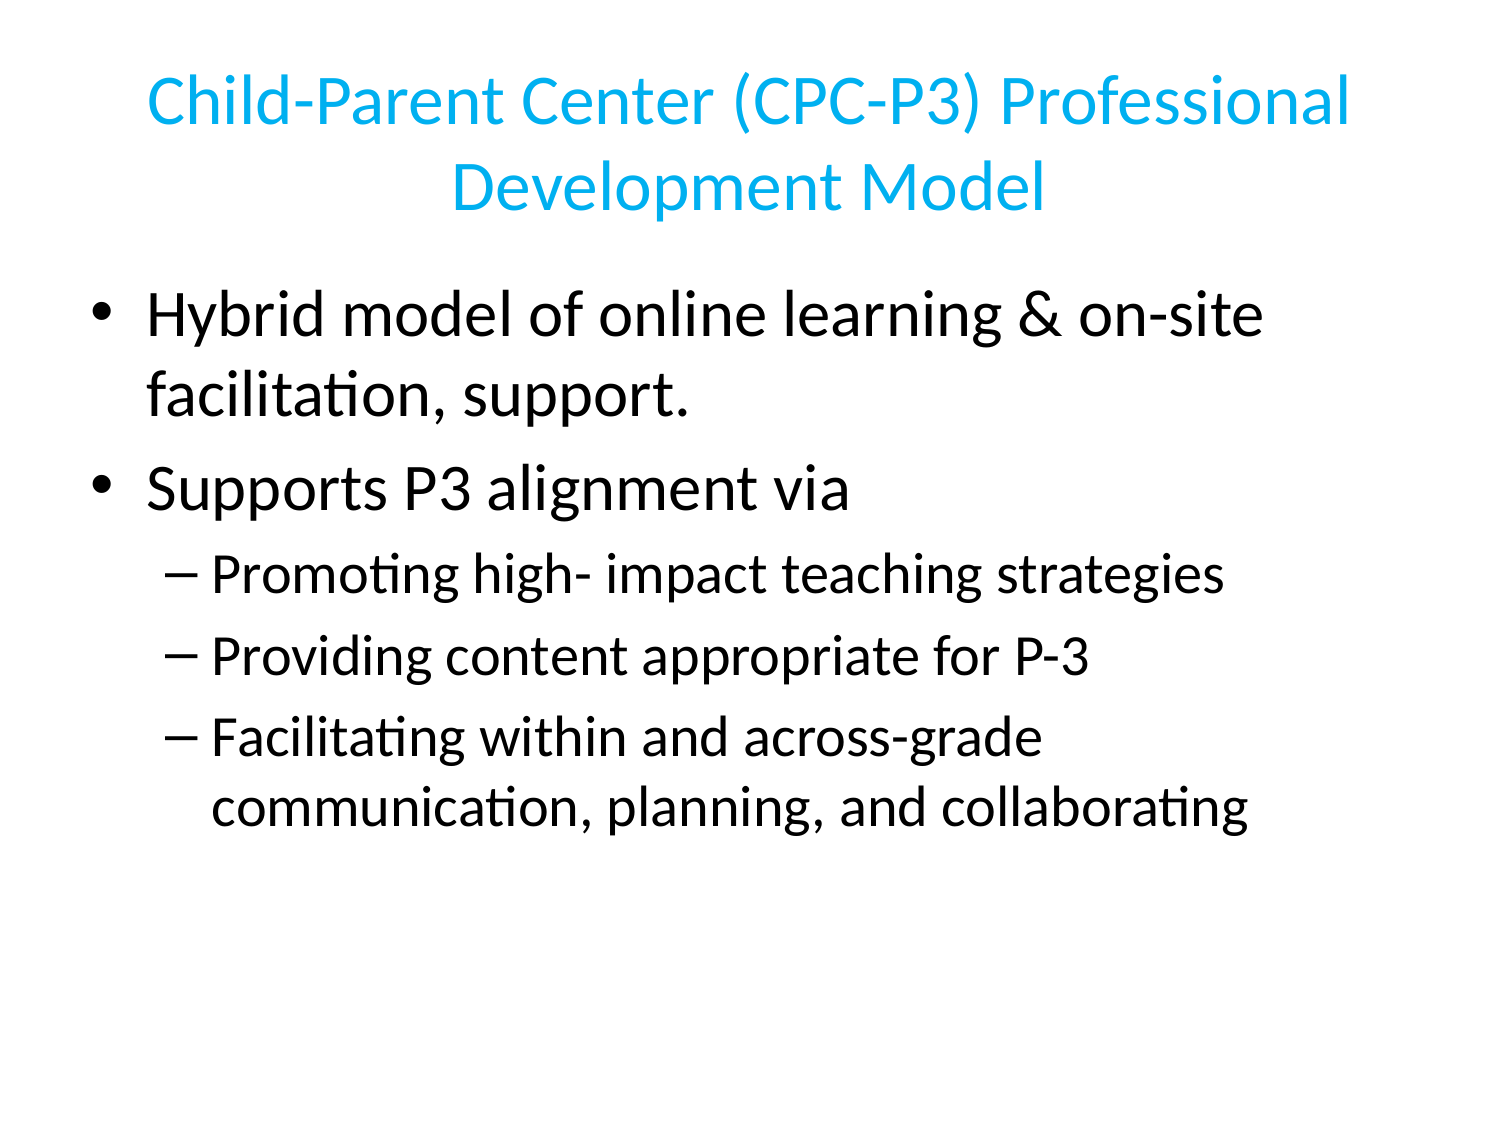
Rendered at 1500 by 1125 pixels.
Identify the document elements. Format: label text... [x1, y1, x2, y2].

list Hybrid model of online learning & on-site facilitation, support. Supports P3 alignment via Promoting high- impact teaching strategies Providing content appropriate for P-3 Facilitating within and across-grade communication, planning, and collaborating [75, 262, 1425, 1005]
title Child-Parent Center (CPC-P3) Professional Development Model [75, 45, 1425, 233]
